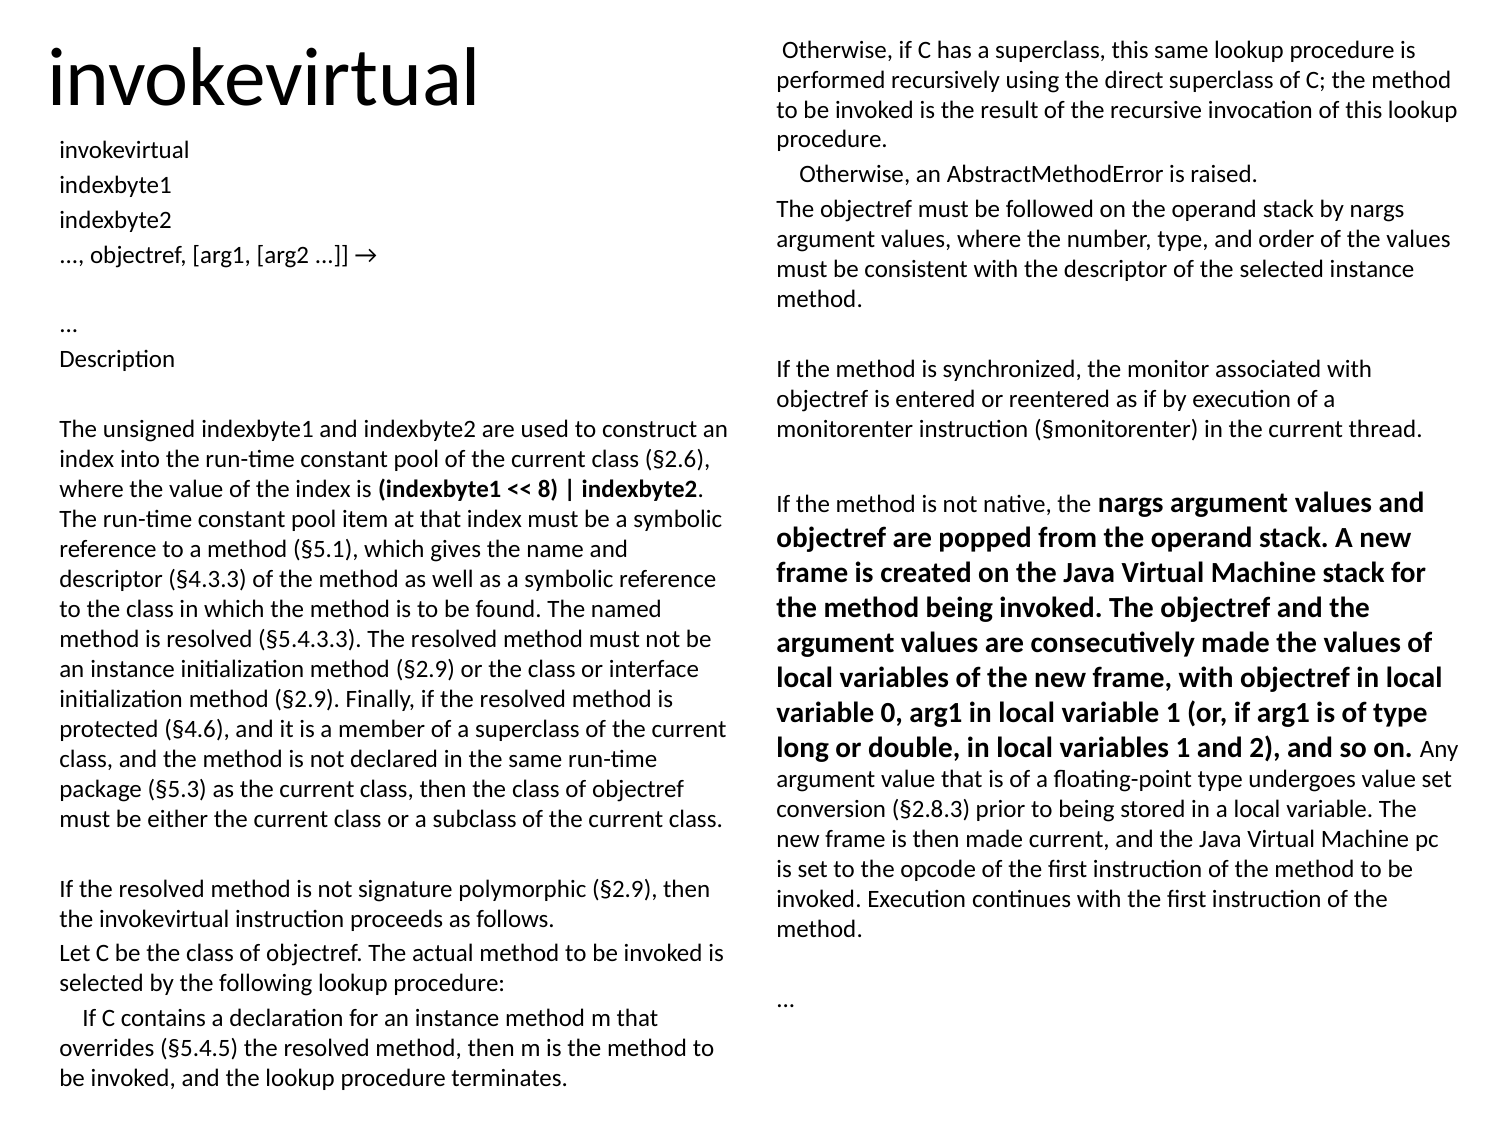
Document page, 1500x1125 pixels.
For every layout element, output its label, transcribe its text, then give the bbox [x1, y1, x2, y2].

list invokevirtual indexbyte1 indexbyte2 ..., objectref, [arg1, [arg2 ...]] → ... Description The unsigned indexbyte1 and indexbyte2 are used to construct an index into the run-time constant pool of the current class (§2.6), where the value of the index is (indexbyte1 << 8) | indexbyte2. The run-time constant pool item at that index must be a symbolic reference to a method (§5.1), which gives the name and descriptor (§4.3.3) of the method as well as a symbolic reference to the class in which the method is to be found. The named method is resolved (§5.4.3.3). The resolved method must not be an instance initialization method (§2.9) or the class or interface initialization method (§2.9). Finally, if the resolved method is protected (§4.6), and it is a member of a superclass of the current class, and the method is not declared in the same run-time package (§5.3) as the current class, then the class of objectref must be either the current class or a subclass of the current class. If the resolved method is not signature polymorphic (§2.9), then the invokevirtual instruction proceeds as follows. Let C be the class of objectref. The actual method to be invoked is selected by the following lookup procedure: If C contains a declaration for an instance method m that overrides (§5.4.5) the resolved method, then m is the method to be invoked, and the lookup procedure terminates. [44, 125, 751, 1114]
list Otherwise, if C has a superclass, this same lookup procedure is performed recursively using the direct superclass of C; the method to be invoked is the result of the recursive invocation of this lookup procedure. Otherwise, an AbstractMethodError is raised. The objectref must be followed on the operand stack by nargs argument values, where the number, type, and order of the values must be consistent with the descriptor of the selected instance method. If the method is synchronized, the monitor associated with objectref is entered or reentered as if by execution of a monitorenter instruction (§monitorenter) in the current thread. If the method is not native, the nargs argument values and objectref are popped from the operand stack. A new frame is created on the Java Virtual Machine stack for the method being invoked. The objectref and the argument values are consecutively made the values of local variables of the new frame, with objectref in local variable 0, arg1 in local variable 1 (or, if arg1 is of type long or double, in local variables 1 and 2), and so on. Any argument value that is of a floating-point type undergoes value set conversion (§2.8.3) prior to being stored in a local variable. The new frame is then made current, and the Java Virtual Machine pc is set to the opcode of the first instruction of the method to be invoked. Execution continues with the first instruction of the method. ... [761, 25, 1476, 1106]
title invokevirtual [31, 20, 1361, 125]
